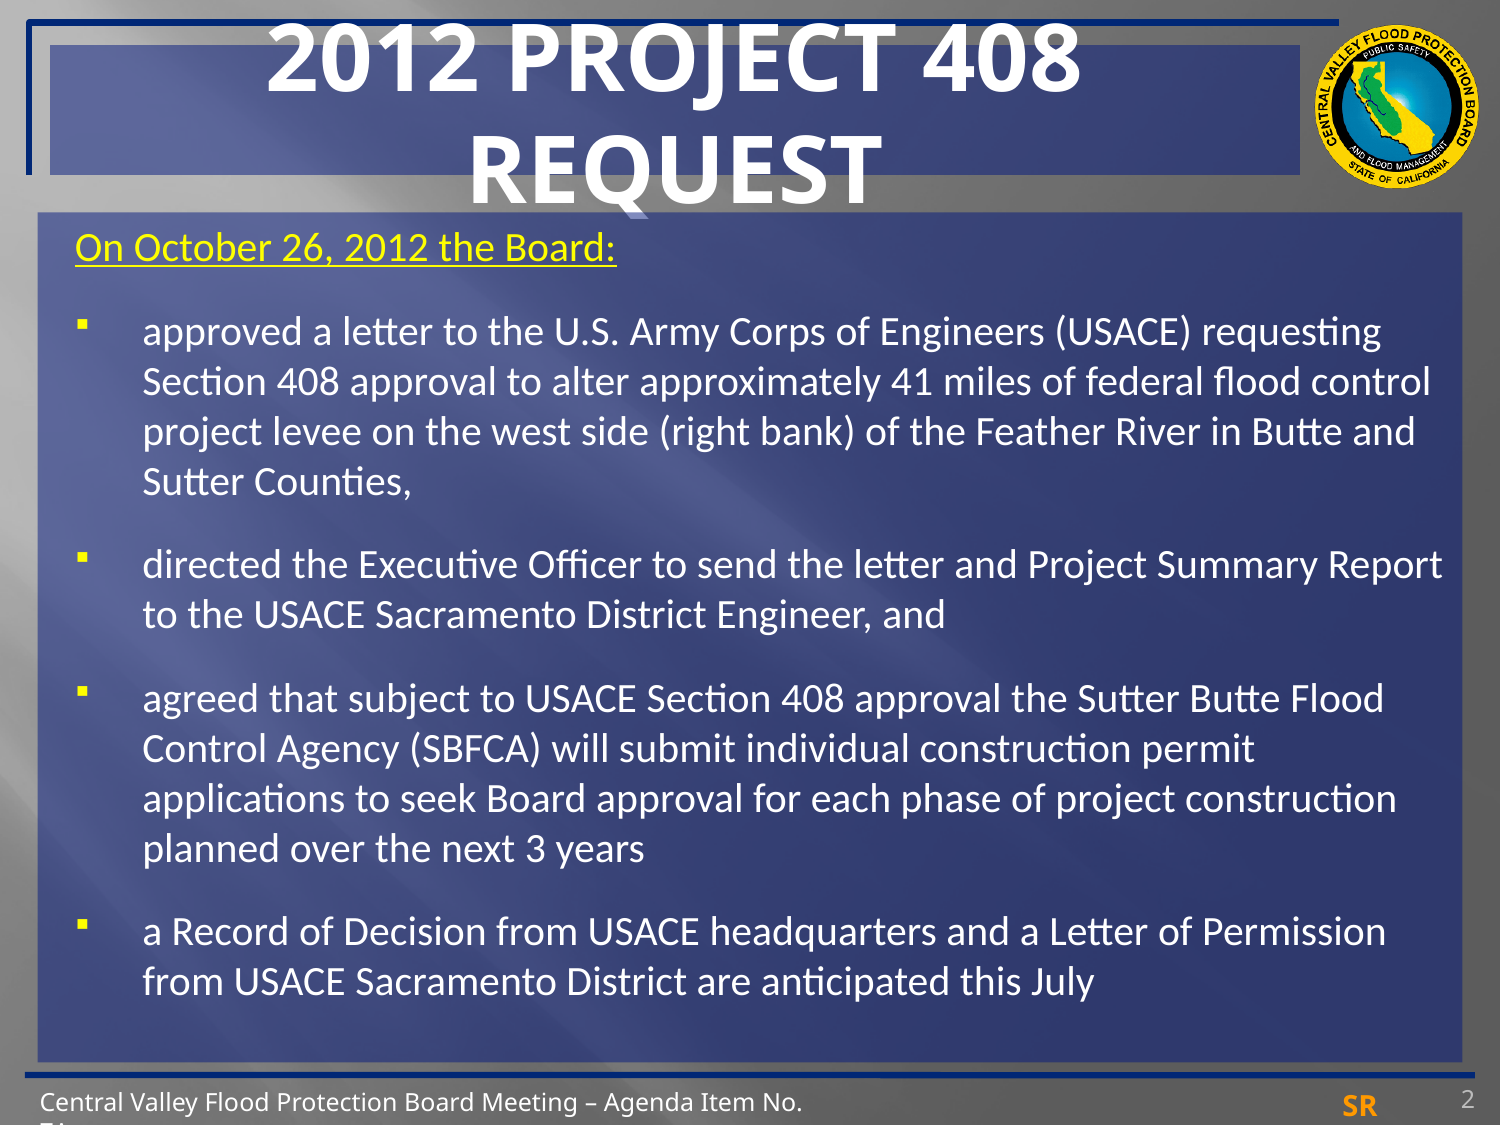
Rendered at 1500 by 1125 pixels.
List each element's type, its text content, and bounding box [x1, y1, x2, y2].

slide_number 2 [1400, 1074, 1475, 1125]
list On October 26, 2012 the Board: approved a letter to the U.S. Army Corps of Engineers (USACE) requesting Section 408 approval to alter approximately 41 miles of federal flood control project levee on the west side (right bank) of the Feather River in Butte and Sutter Counties, directed the Executive Officer to send the letter and Project Summary Report to the USACE Sacramento District Engineer, and agreed that subject to USACE Section 408 approval the Sutter Butte Flood Control Agency (SBFCA) will submit individual construction permit applications to seek Board approval for each phase of project construction planned over the next 3 years a Record of Decision from USACE headquarters and a Letter of Permission from USACE Sacramento District are anticipated this July [37, 212, 1463, 1063]
title 2012 PROJECT 408 REQUEST [50, 45, 1300, 175]
picture [1312, 24, 1481, 192]
